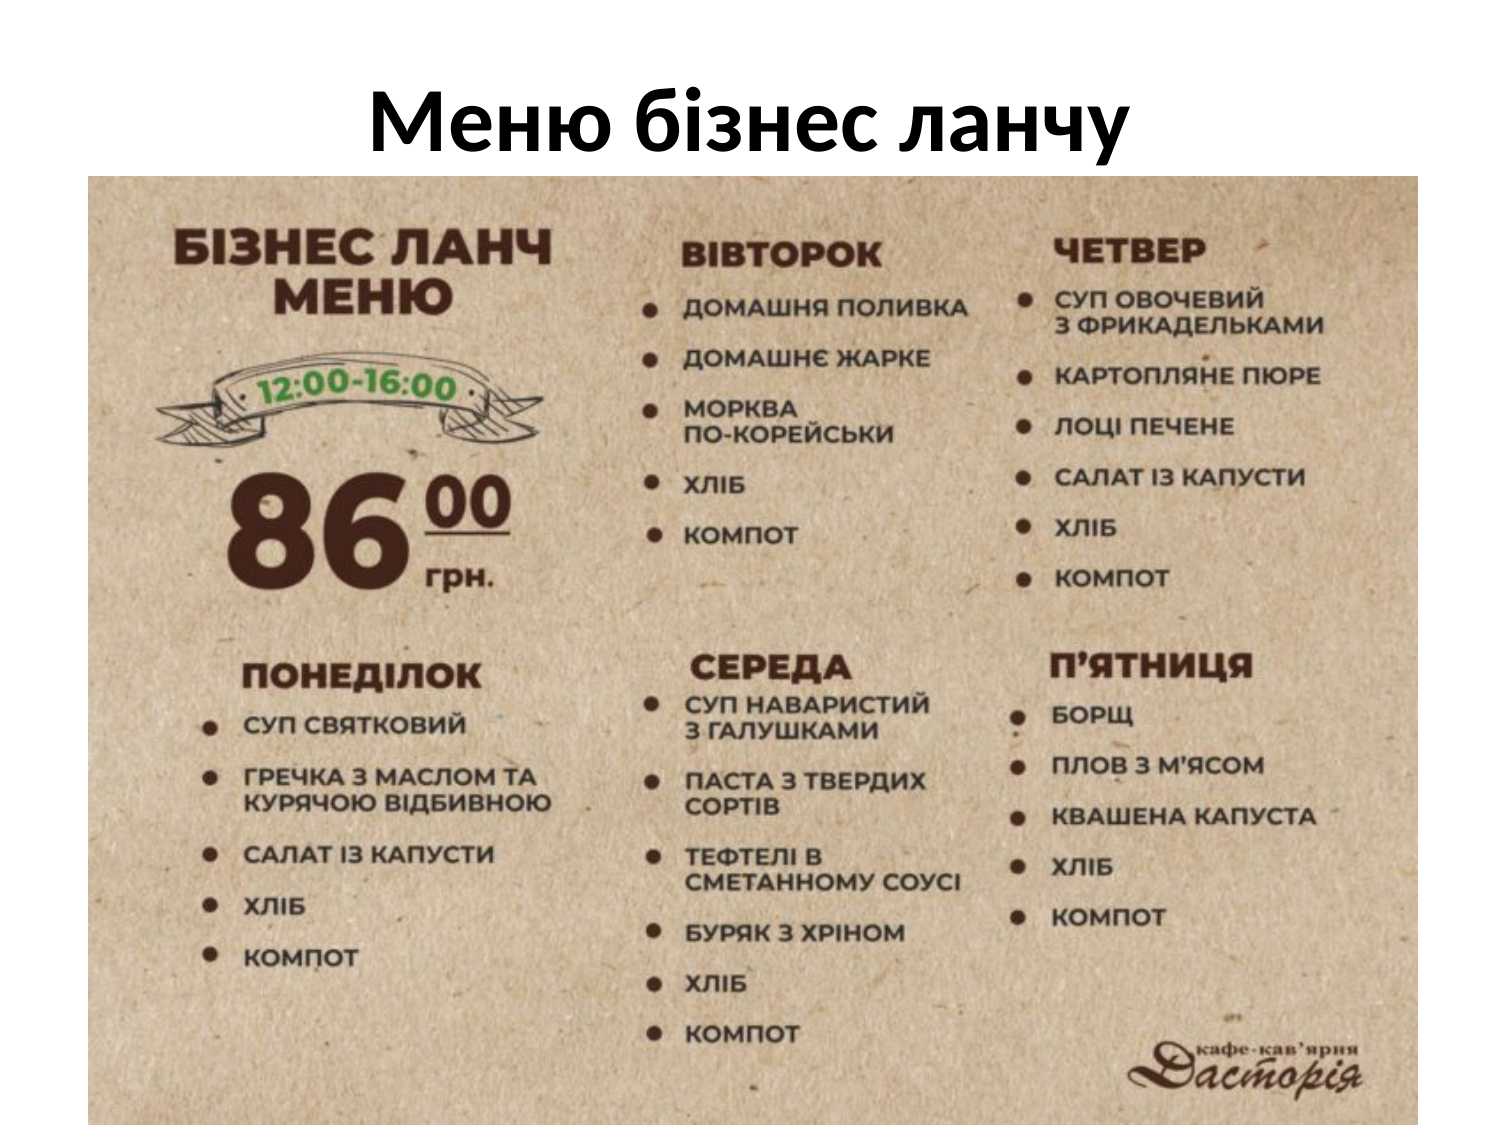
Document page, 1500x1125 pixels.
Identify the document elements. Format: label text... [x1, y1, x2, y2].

title Меню бізнес ланчу [75, 45, 1425, 185]
picture [88, 176, 1418, 1125]
